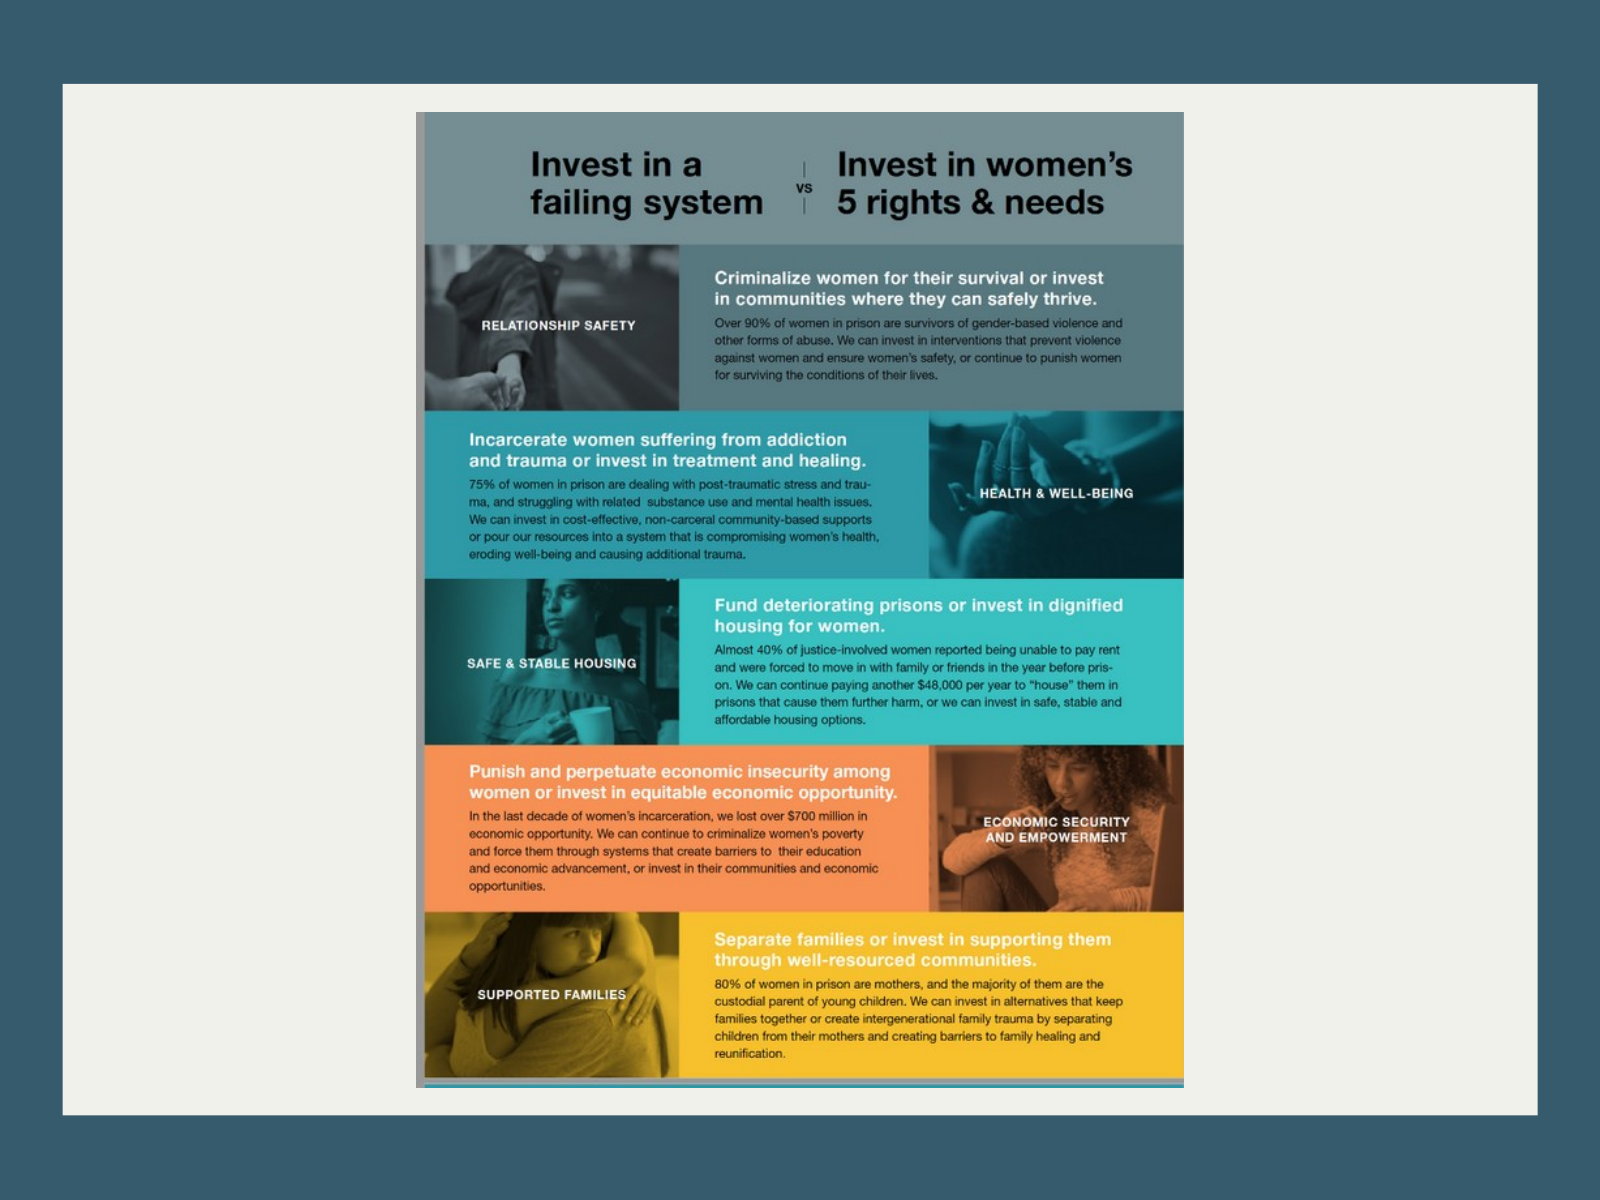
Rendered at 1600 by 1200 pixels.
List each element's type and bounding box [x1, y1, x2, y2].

text_box [62, 83, 1538, 1116]
